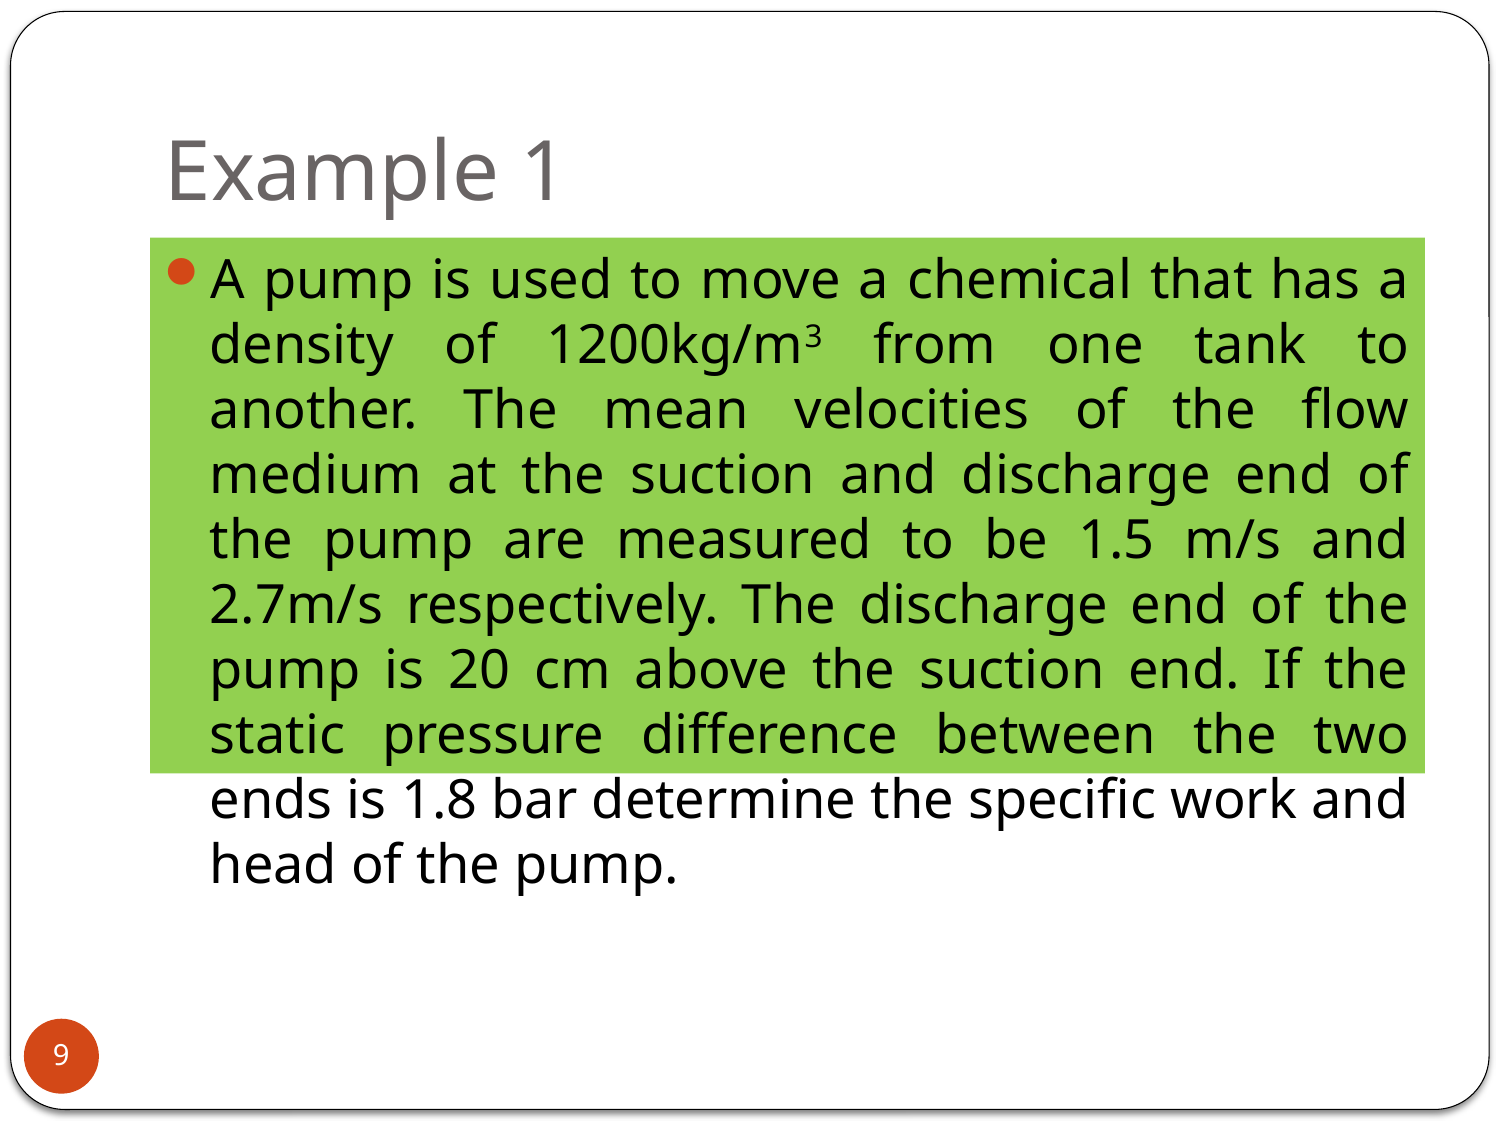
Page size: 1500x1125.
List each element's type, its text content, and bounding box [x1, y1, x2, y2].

title Example 1 [150, 45, 1425, 233]
list A pump is used to move a chemical that has a density of 1200kg/m3 from one tank to another. The mean velocities of the flow medium at the suction and discharge end of the pump are measured to be 1.5 m/s and 2.7m/s respectively. The discharge end of the pump is 20 cm above the suction end. If the static pressure difference between the two ends is 1.8 bar determine the specific work and head of the pump. [150, 237, 1425, 774]
slide_number 9 [23, 1018, 99, 1094]
